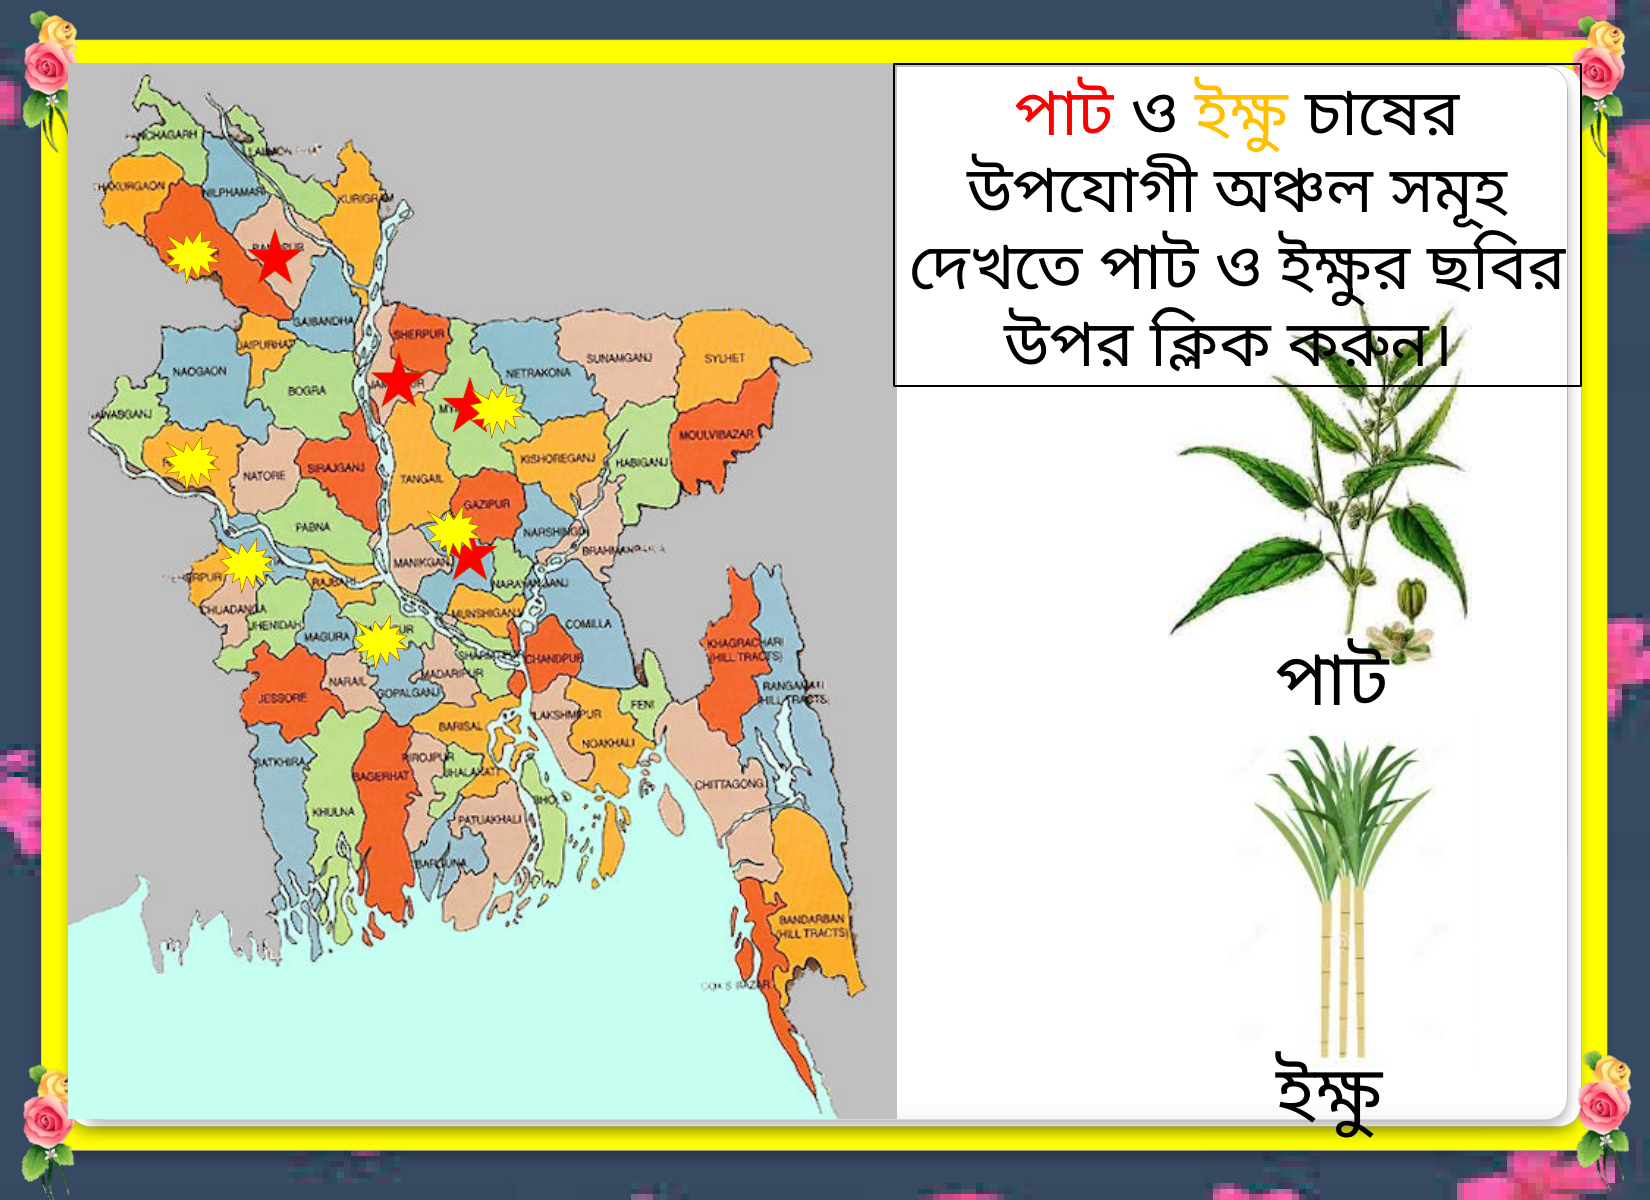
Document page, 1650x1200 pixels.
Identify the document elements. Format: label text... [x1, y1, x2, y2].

text_box ইক্ষু [1175, 1037, 1485, 1141]
text_box পাট [1249, 683, 1454, 711]
picture [0, 0, 1650, 1200]
text_box পাট ও ইক্ষু চাষের উপযোগী অঞ্চল সমূহ দেখতে পাট ও ইক্ষুর ছবির উপর ক্লিক করুন। [897, 63, 1582, 387]
